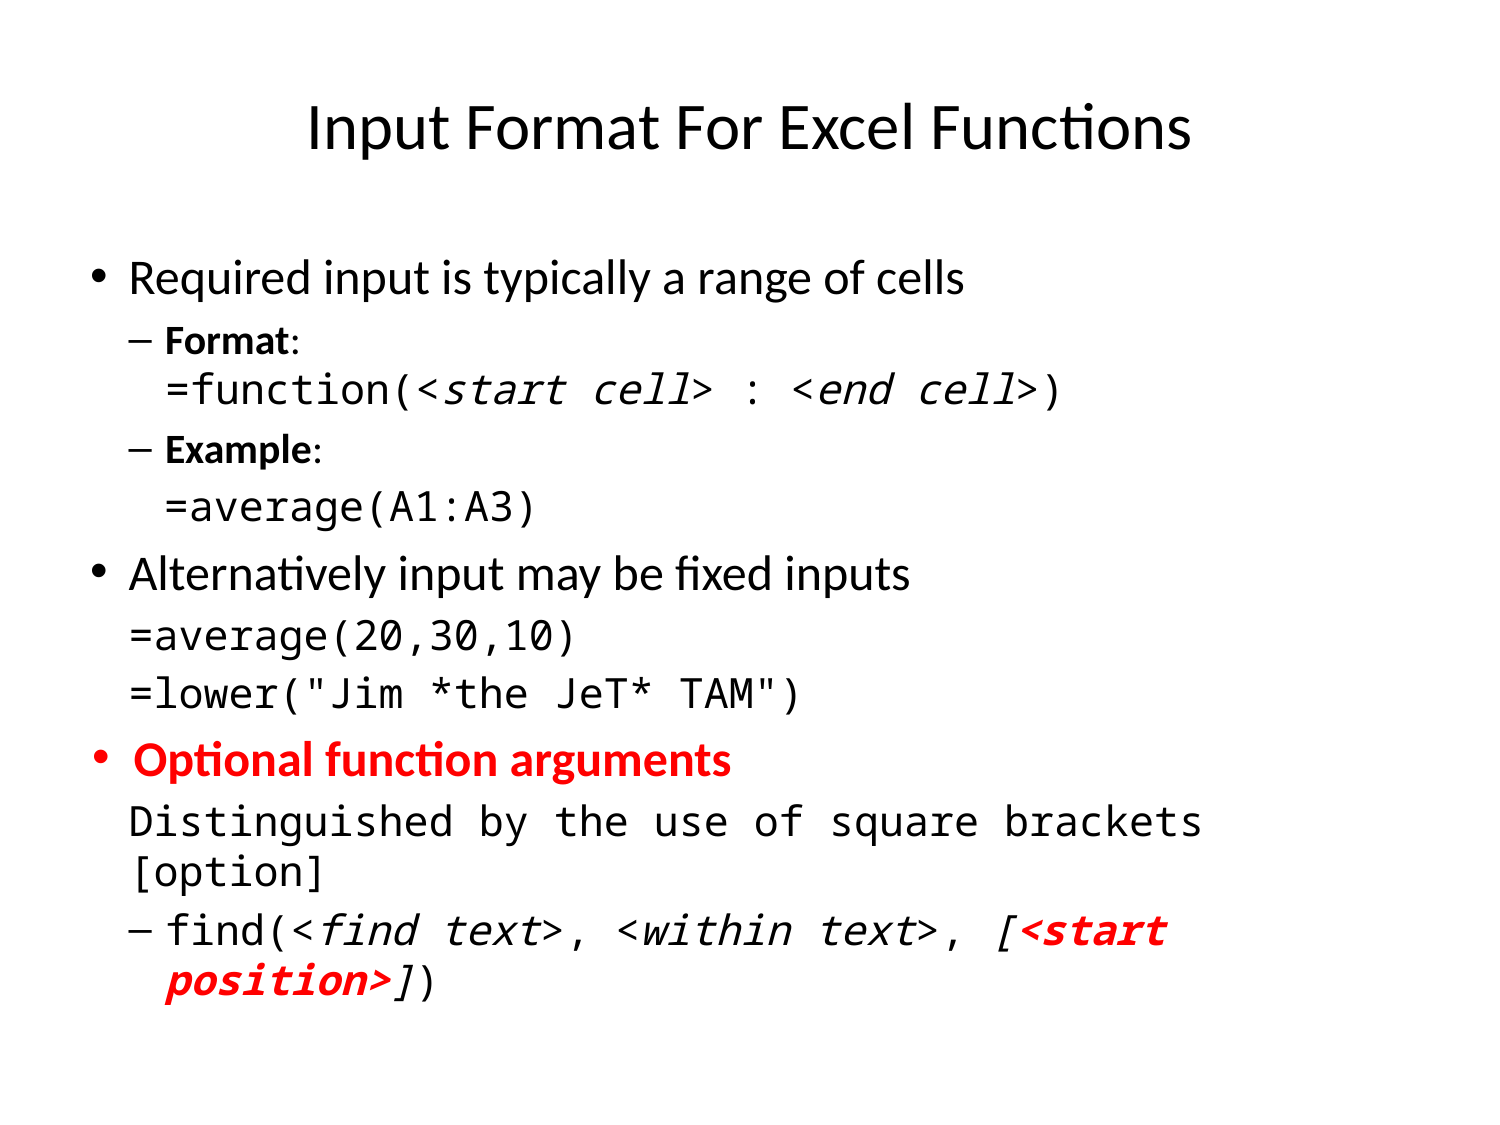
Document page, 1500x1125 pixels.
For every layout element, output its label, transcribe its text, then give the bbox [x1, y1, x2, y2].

list Required input is typically a range of cells Format: =function(<start cell> : <end cell>) Example: =average(A1:A3) Alternatively input may be fixed inputs =average(20,30,10) =lower("Jim *the JeT* TAM") Optional function arguments Distinguished by the use of square brackets [option] find(<find text>, <within text>, [<start position>]) [75, 237, 1425, 1063]
title Input Format For Excel Functions [75, 45, 1425, 200]
